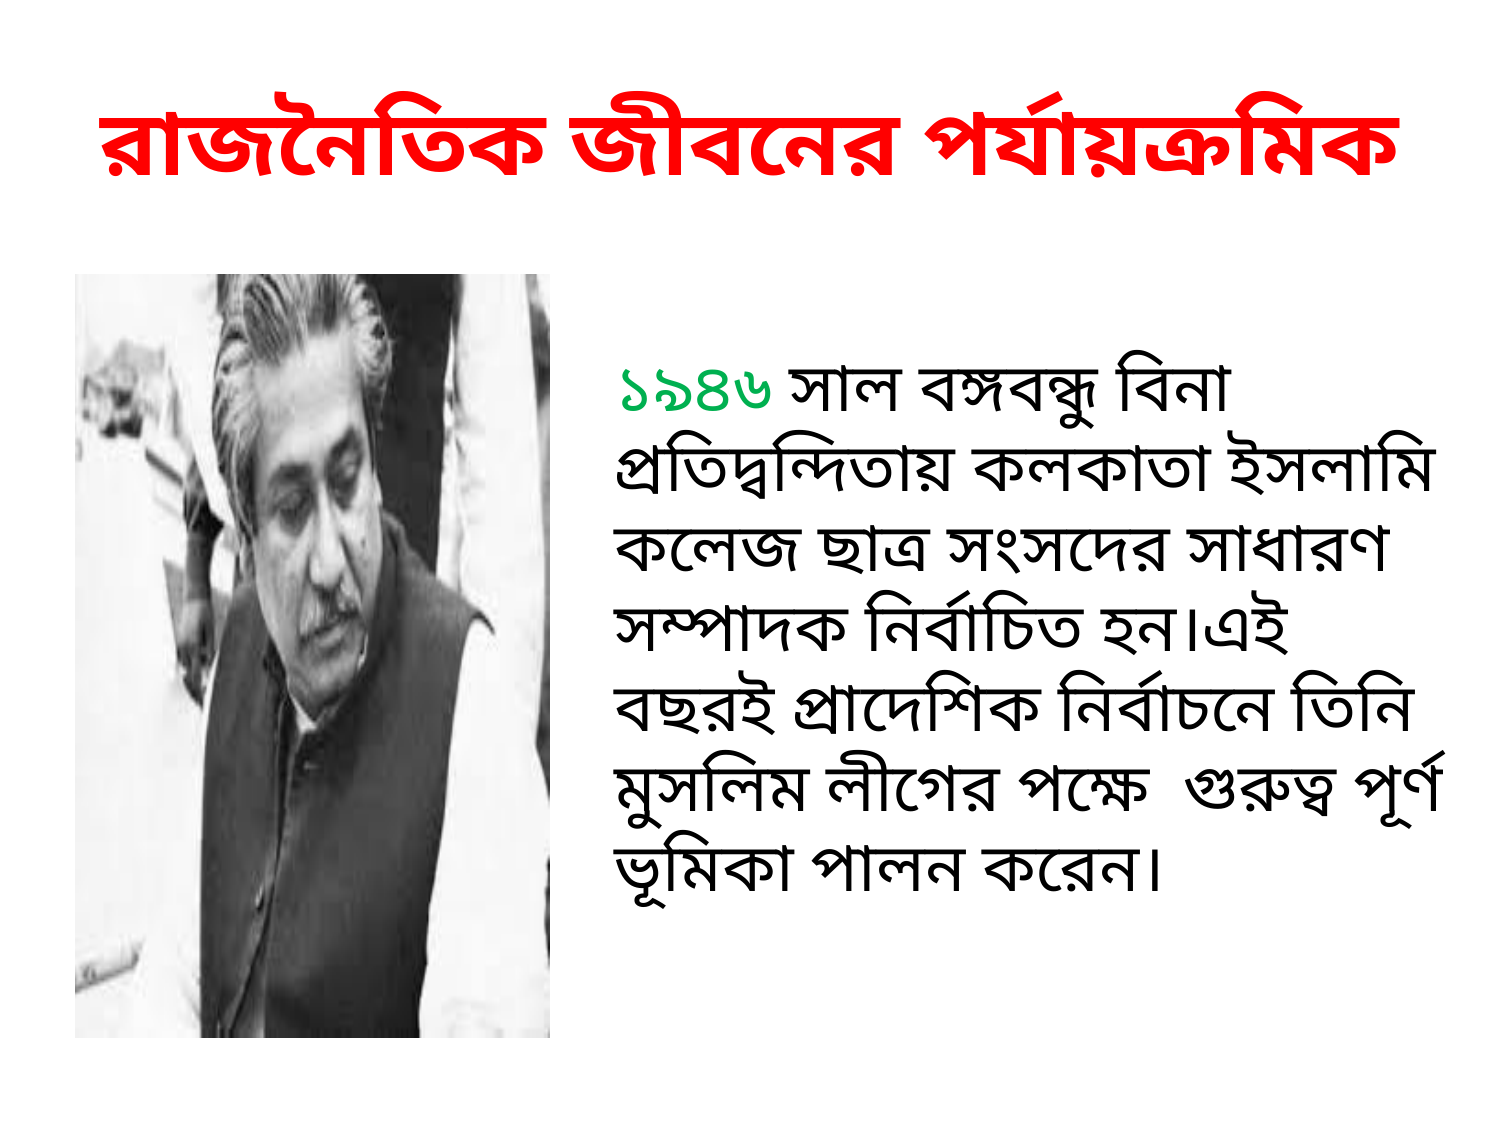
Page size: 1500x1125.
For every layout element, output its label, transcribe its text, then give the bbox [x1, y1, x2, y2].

title রাজনৈতিক জীবনের পর্যায়ক্রমিক [75, 45, 1425, 233]
picture [74, 274, 551, 1038]
text_box ১৯৪৬ সাল বঙ্গবন্ধু বিনা প্রতিদ্বন্দিতায় কলকাতা ইসলামি কলেজ ছাত্র সংসদের সাধারণ সম্পাদক নির্বাচিত হন।এই বছরই প্রাদেশিক নির্বাচনে তিনি মুসলিম লীগের পক্ষে গুরুত্ব পূর্ণ ভূমিকা পালন করেন। [600, 337, 1475, 912]
